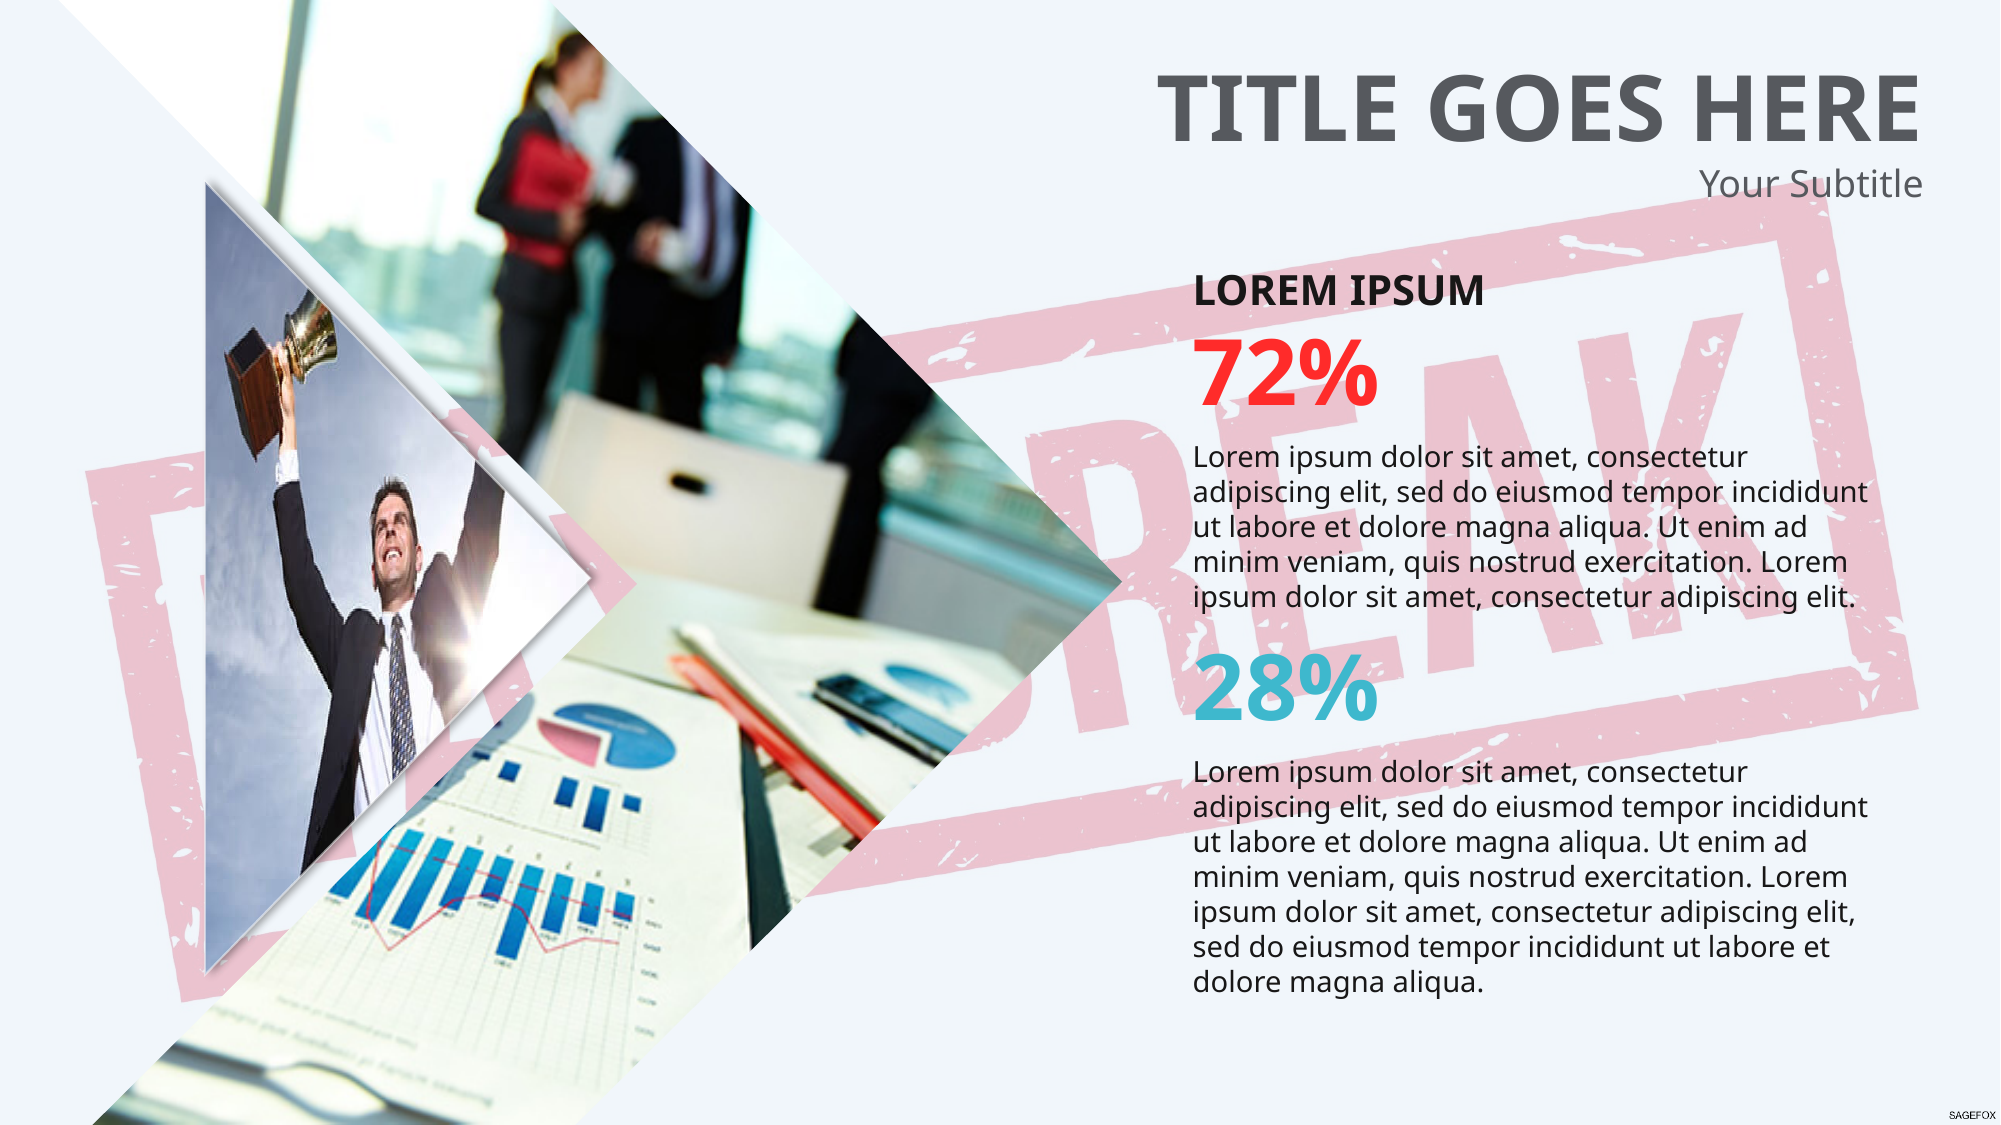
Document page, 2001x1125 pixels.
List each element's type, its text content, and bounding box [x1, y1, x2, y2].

text_box TITLE GOES HERE Your Subtitle [1035, 42, 1939, 212]
text_box LOREM IPSUM 72% Lorem ipsum dolor sit amet, consectetur adipiscing elit, sed do eiusmod tempor incididunt ut labore et dolore magna aliqua. Ut enim ad minim veniam, quis nostrud exercitation. Lorem ipsum dolor sit amet, consectetur adipiscing elit. 28% Lorem ipsum dolor sit amet, consectetur adipiscing elit, sed do eiusmod tempor incididunt ut labore et dolore magna aliqua. Ut enim ad minim veniam, quis nostrud exercitation. Lorem ipsum dolor sit amet, consectetur adipiscing elit, sed do eiusmod tempor incididunt ut labore et dolore magna aliqua. [1177, 256, 1893, 1006]
text_box [56, 0, 1124, 1125]
picture [1925, 0, 2001, 1125]
text_box [203, 178, 592, 978]
